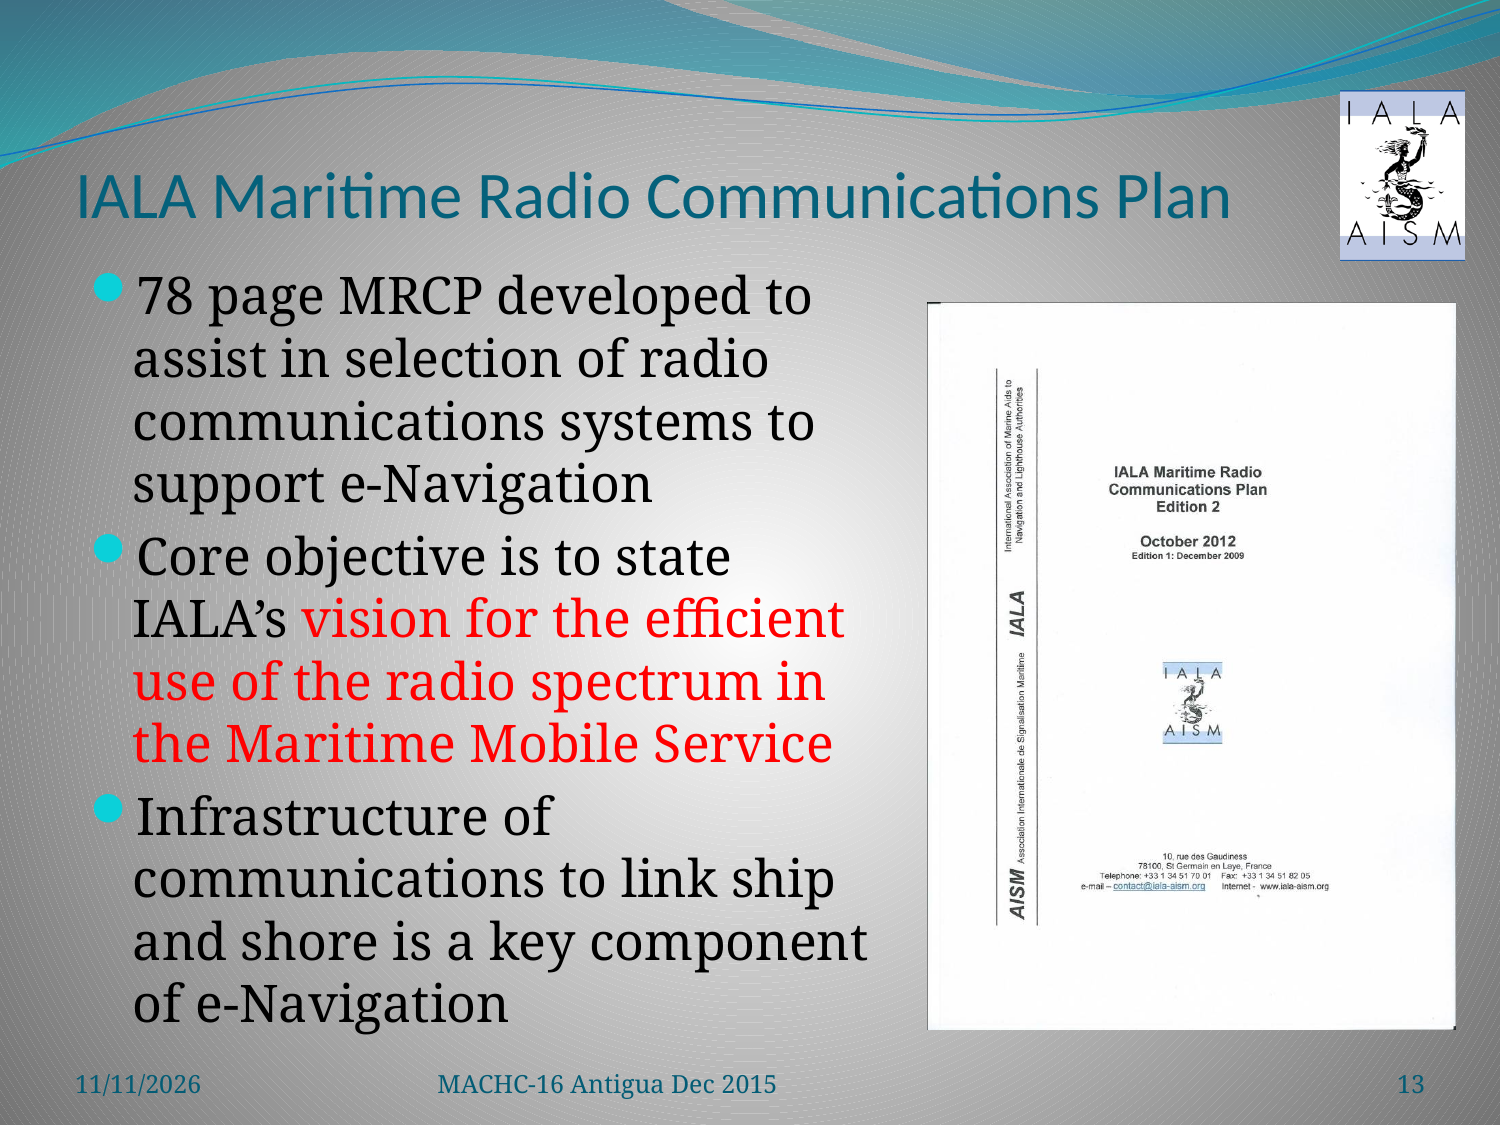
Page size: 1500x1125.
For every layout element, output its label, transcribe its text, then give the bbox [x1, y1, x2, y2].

list 78 page MRCP developed to assist in selection of radio communications systems to support e-Navigation Core objective is to state IALA’s vision for the efficient use of the radio spectrum in the Maritime Mobile Service Infrastructure of communications to link ship and shore is a key component of e-Navigation [75, 255, 904, 1043]
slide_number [75, 1042, 425, 1103]
slide_number 13 [1299, 1042, 1425, 1103]
footer MACHC-16 Antigua Dec 2015 [437, 1042, 988, 1103]
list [926, 302, 1457, 1031]
picture [1340, 90, 1465, 261]
title IALA Maritime Radio Communications Plan [75, 115, 1425, 232]
